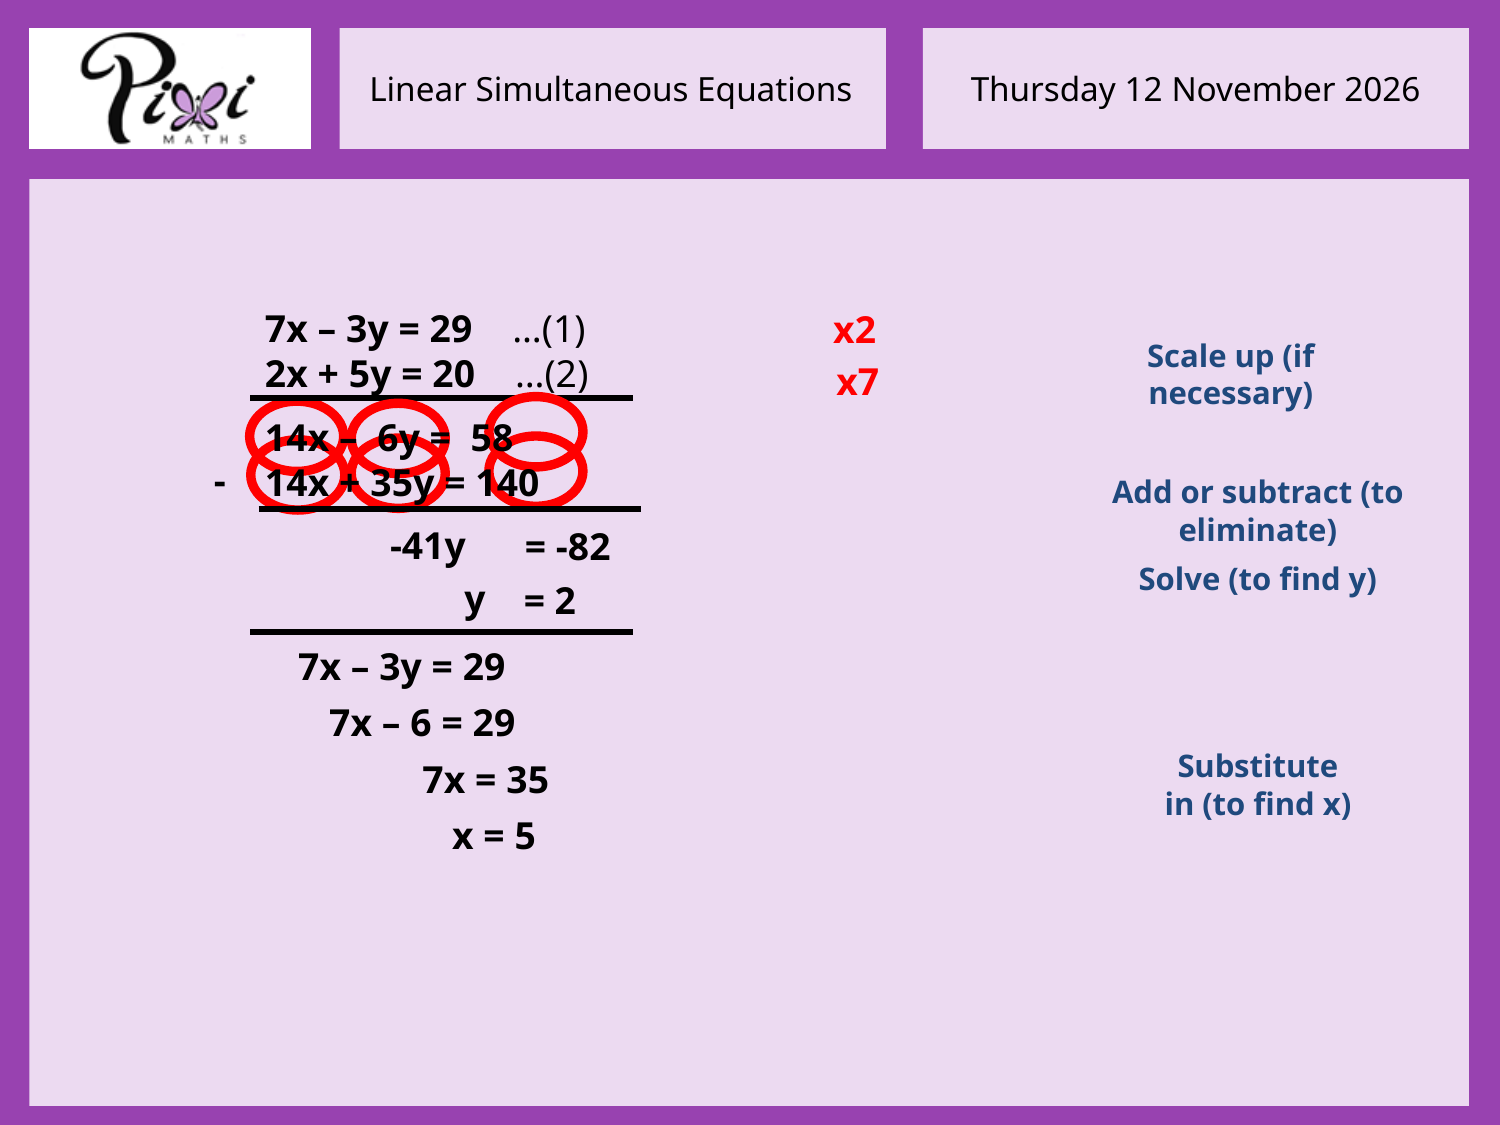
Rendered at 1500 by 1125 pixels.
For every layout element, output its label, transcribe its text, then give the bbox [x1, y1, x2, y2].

text_box 14x – 6y = 58 14x + 35y = 140 [250, 407, 1001, 512]
text_box Solve (to find y) [1116, 555, 1400, 605]
text_box Substitute in (to find x) [1104, 739, 1412, 829]
text_box = -82 [509, 518, 626, 576]
text_box 7x = 35 [407, 748, 575, 809]
text_box 7x – 3y = 29 [283, 640, 522, 695]
text_box 7x – 3y = 29 …(1) 2x + 5y = 20 …(2) [250, 297, 1001, 403]
text_box = 2 [508, 569, 592, 629]
text_box Scale up (if necessary) [1088, 329, 1373, 419]
text_box y [449, 567, 501, 627]
text_box 7x – 6 = 29 [314, 692, 532, 752]
text_box x7 [821, 350, 895, 411]
text_box - [199, 449, 241, 510]
text_box Add or subtract (to eliminate) [1057, 465, 1459, 555]
text_box x = 5 [437, 805, 561, 865]
text_box -41y [375, 518, 482, 575]
picture [0, 0, 1500, 1125]
text_box x2 [818, 298, 892, 359]
